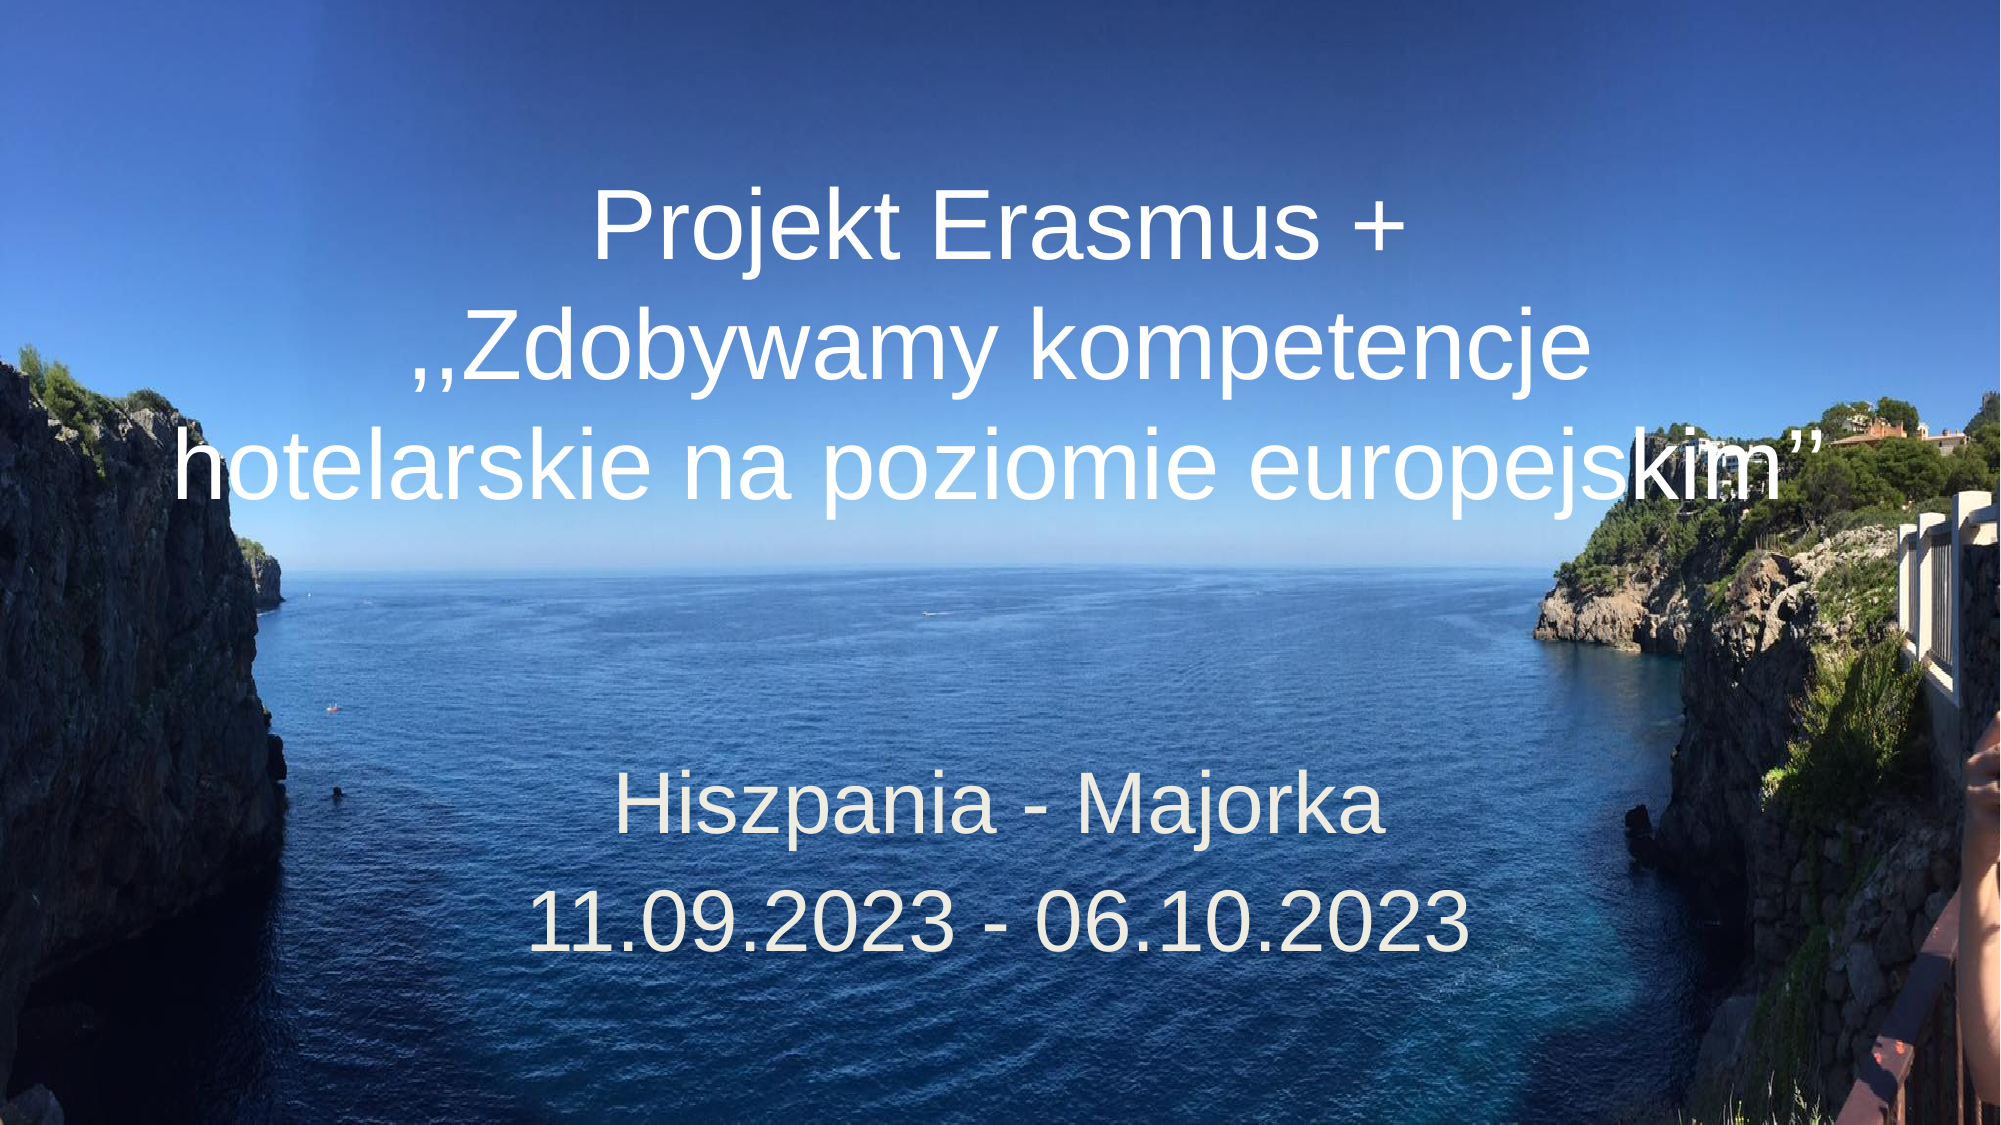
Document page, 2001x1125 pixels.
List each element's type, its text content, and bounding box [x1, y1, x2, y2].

text_box Hiszpania - Majorka 11.09.2023 - 06.10.2023 [300, 645, 1700, 933]
picture [0, 0, 2001, 1125]
text_box Projekt Erasmus + ,,Zdobywamy kompetencje hotelarskie na poziomie europejskim’’ [150, 147, 1851, 532]
